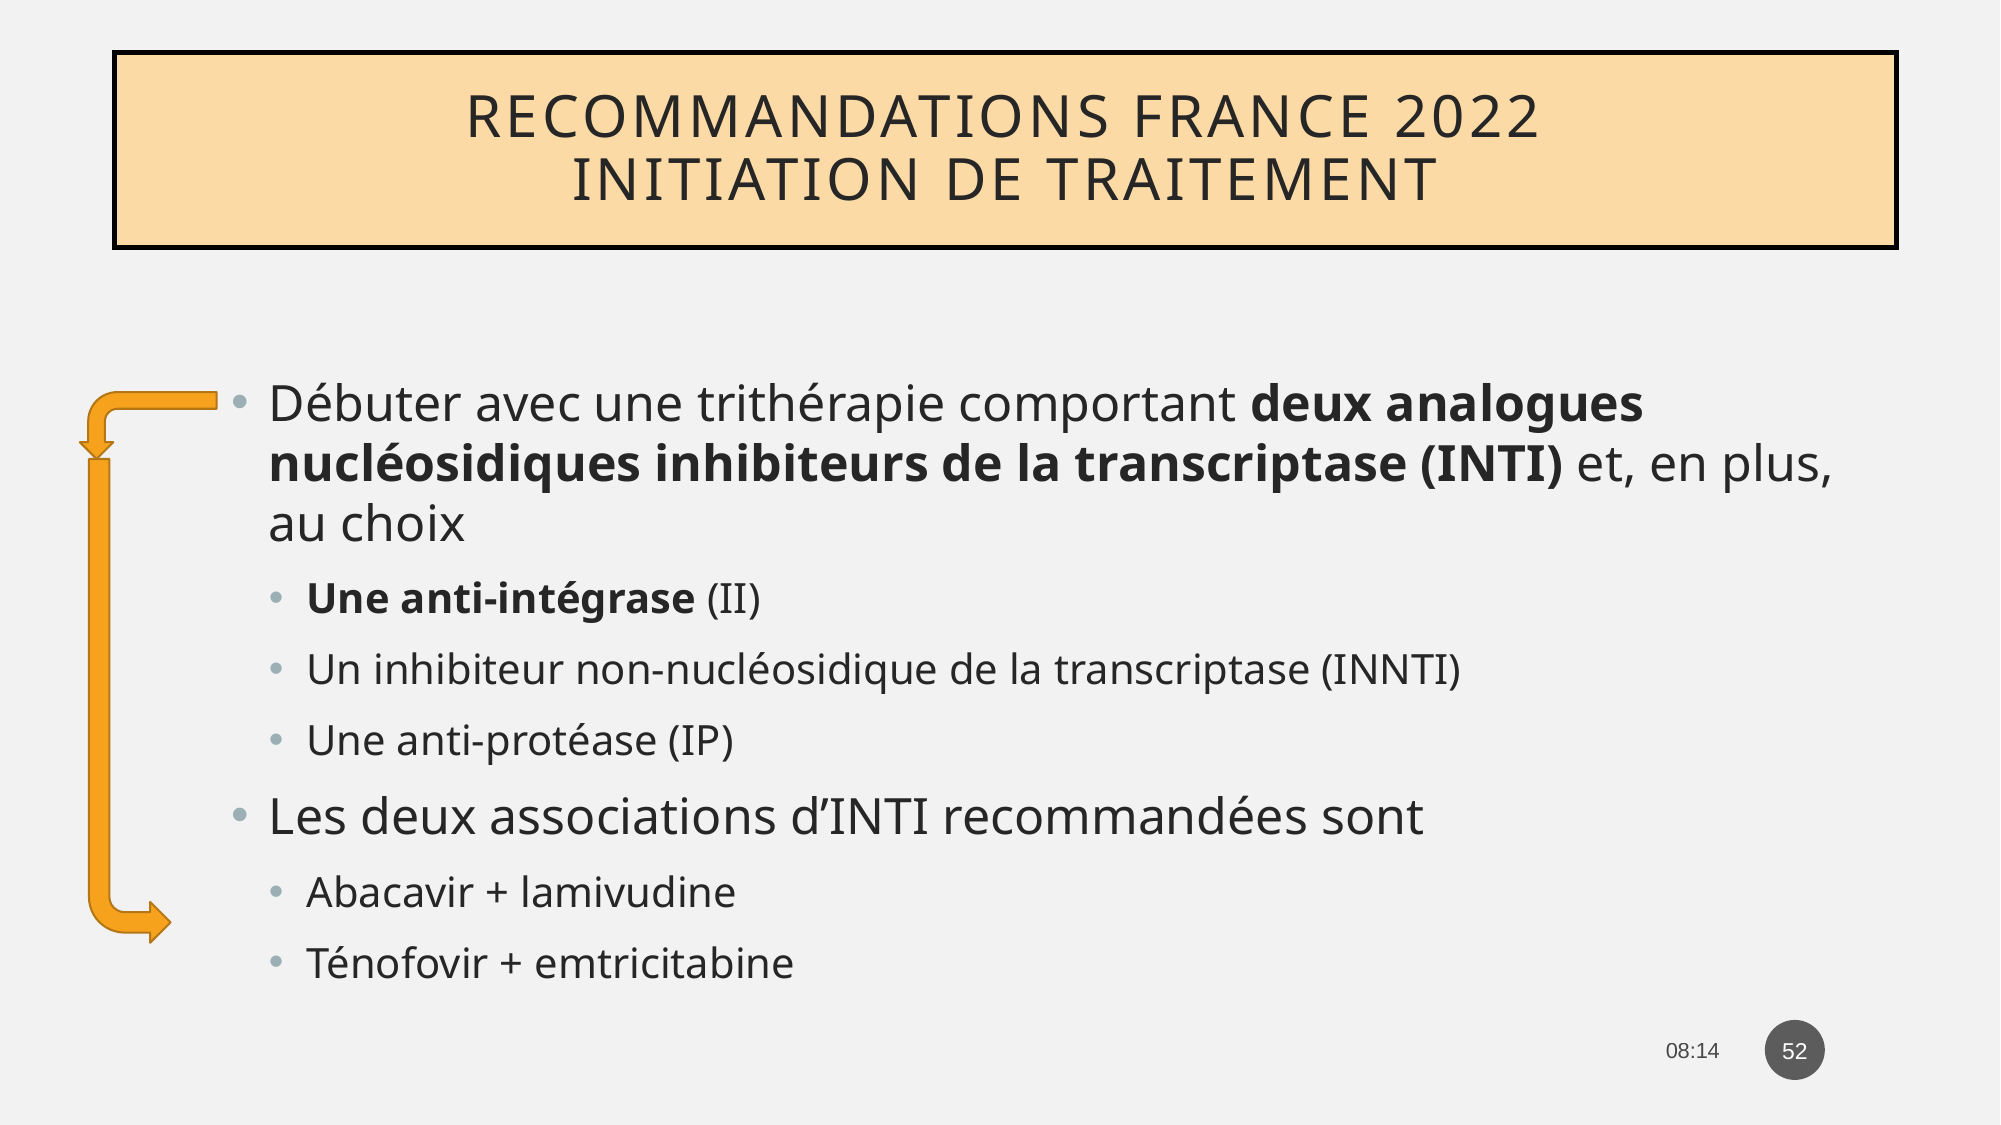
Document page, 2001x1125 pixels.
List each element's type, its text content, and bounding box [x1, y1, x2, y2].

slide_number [1283, 1023, 1735, 1077]
slide_number 52 [1764, 1019, 1825, 1080]
list Débuter avec une trithérapie comportant deux analogues nucléosidiques inhibiteurs de la transcriptase (INTI) et, en plus, au choix Une anti-intégrase (II) Un inhibiteur non-nucléosidique de la transcriptase (INNTI) Une anti-protéase (IP) Les deux associations d’INTI recommandées sont Abacavir + lamivudine Ténofovir + emtricitabine [216, 363, 1897, 981]
title Recommandations France 2022 Initiation de traitement [112, 50, 1899, 250]
text_box [87, 457, 172, 944]
text_box [78, 391, 218, 460]
